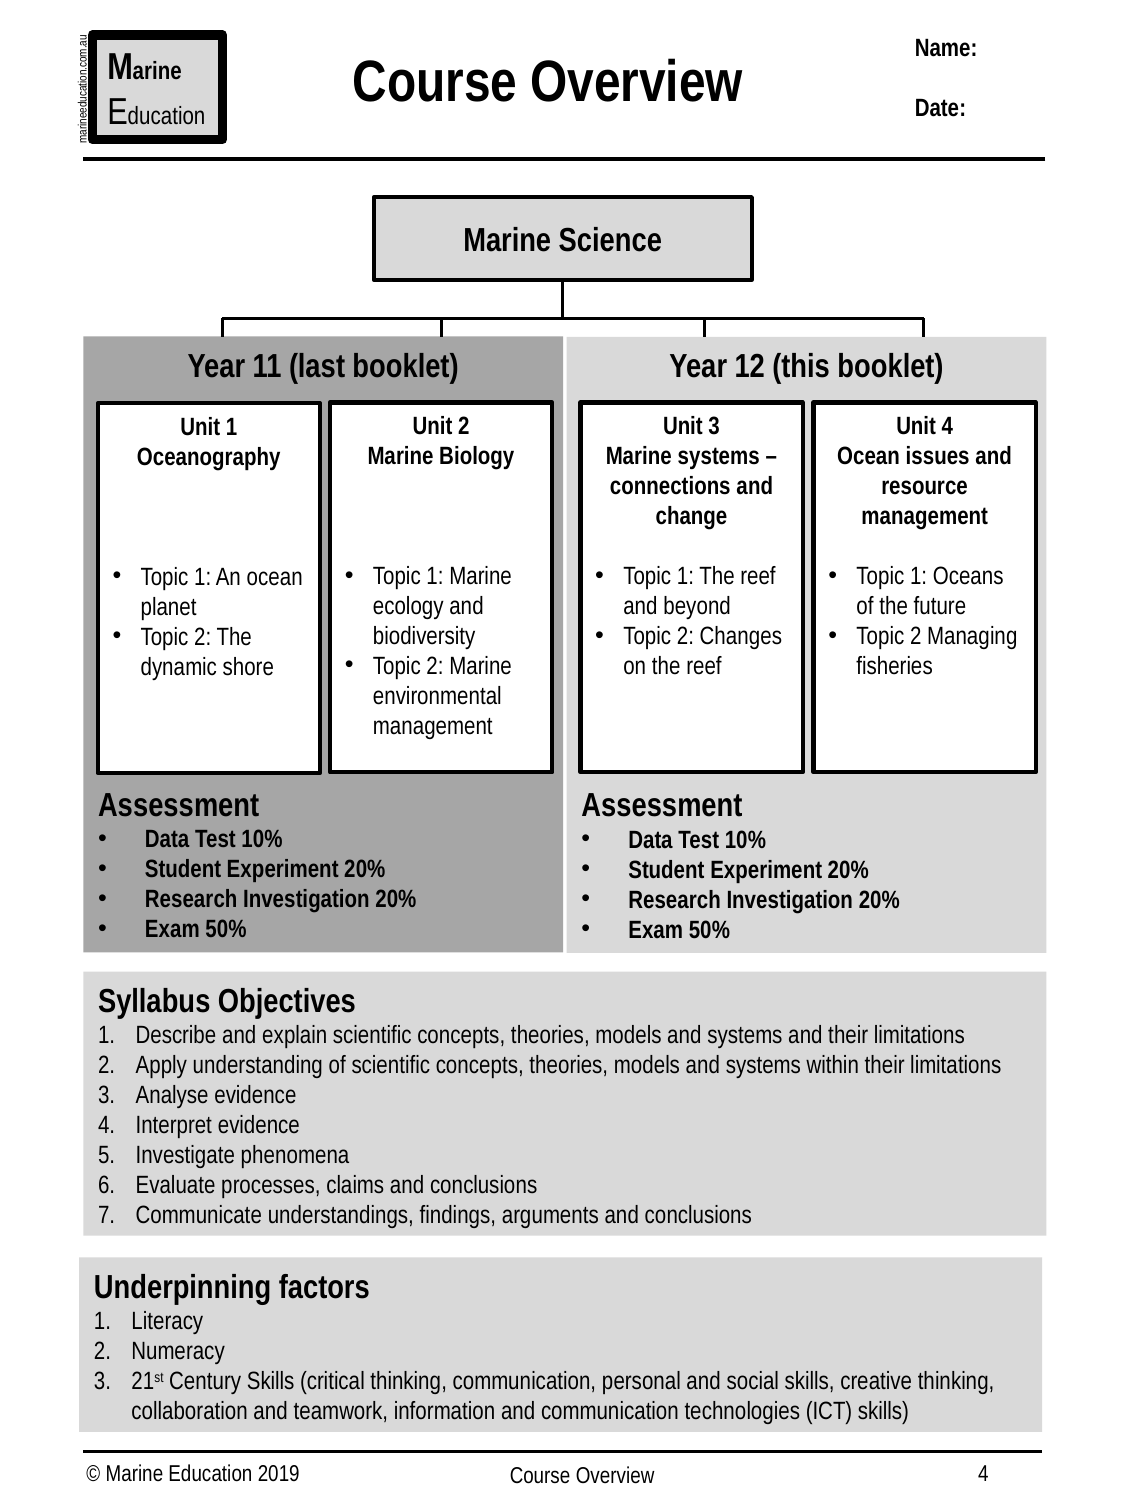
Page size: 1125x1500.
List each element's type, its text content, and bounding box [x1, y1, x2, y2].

text_box Year 11 (last booklet) Assessment Data Test 10% Student Experiment 20% Research Investigation 20% Exam 50% [81, 334, 565, 955]
text_box 4 [959, 1450, 1046, 1500]
text_box © Marine Education 2019 [71, 1451, 433, 1500]
text_box Marine Science [372, 195, 754, 282]
text_box Underpinning factors Literacy Numeracy 21st Century Skills (critical thinking, communication, personal and social skills, creative thinking, collaboration and teamwork, information and communication technologies (ICT) skills) [79, 1257, 1043, 1432]
text_box Course Overview [338, 35, 899, 121]
text_box Unit 3 Marine systems – connections and change Topic 1: The reef and beyond Topic 2: Changes on the reef [578, 400, 805, 774]
text_box Unit 1 Oceanography Topic 1: An ocean planet Topic 2: The dynamic shore [96, 401, 322, 775]
text_box Unit 4 Ocean issues and resource management Topic 1: Oceans of the future Topic 2 Managing fisheries [811, 400, 1038, 774]
text_box Marine Education [97, 34, 223, 140]
text_box Course Overview [494, 1460, 705, 1500]
text_box Name: Date: [899, 23, 1092, 129]
text_box marineeducation.com.au [67, 0, 97, 159]
text_box Year 12 (this booklet) Assessment Data Test 10% Student Experiment 20% Research Investigation 20% Exam 50% [565, 335, 1048, 955]
text_box Syllabus Objectives Describe and explain scientific concepts, theories, models and systems and their limitations Apply understanding of scientific concepts, theories, models and systems within their limitations Analyse evidence Interpret evidence Investigate phenomena Evaluate processes, claims and conclusions Communicate understandings, findings, arguments and conclusions [83, 971, 1047, 1236]
text_box Unit 2 Marine Biology Topic 1: Marine ecology and biodiversity Topic 2: Marine environmental management [328, 400, 554, 774]
